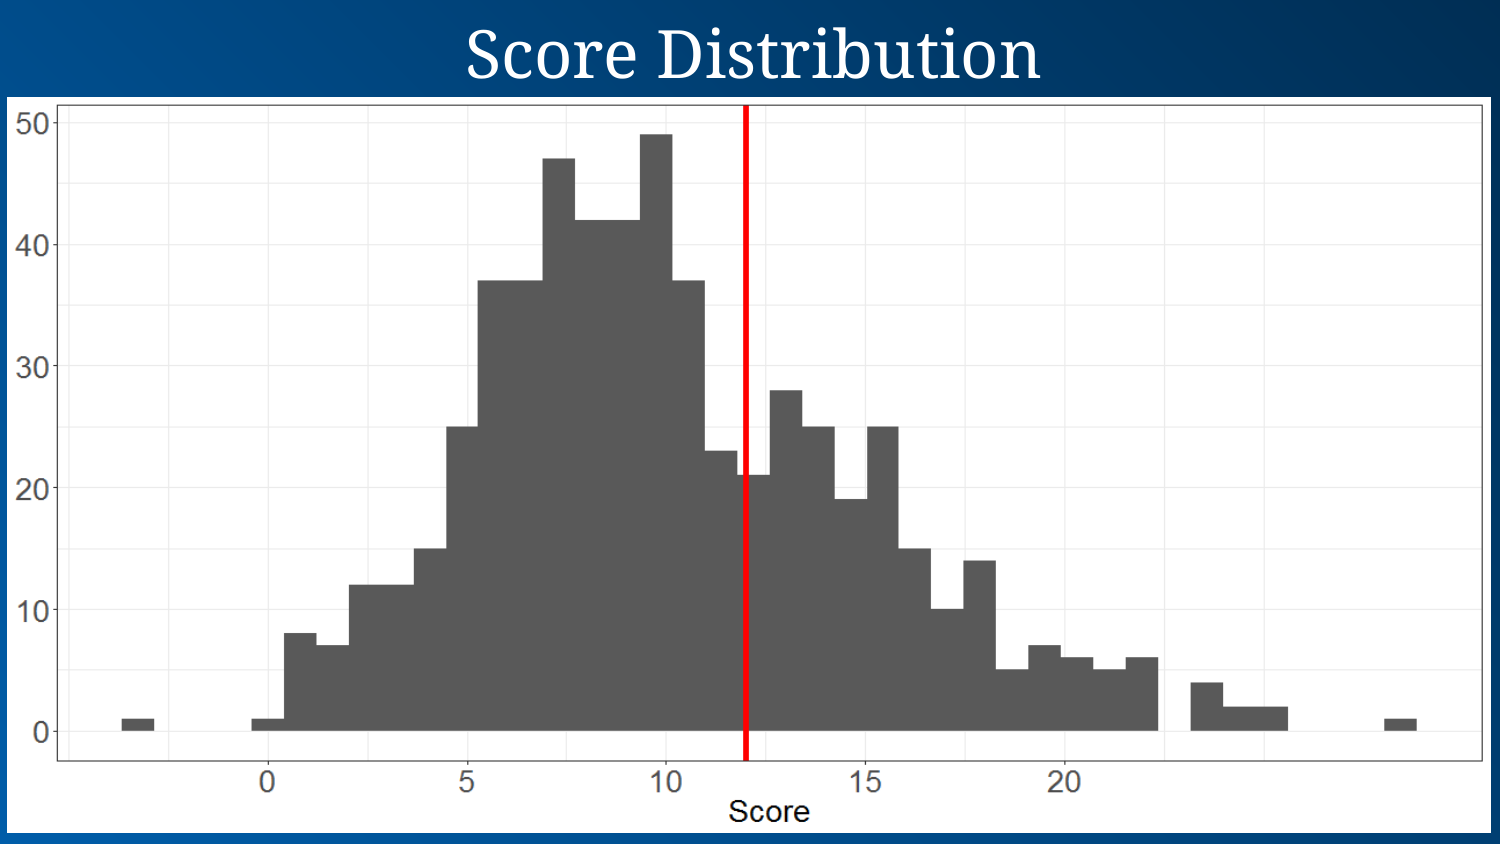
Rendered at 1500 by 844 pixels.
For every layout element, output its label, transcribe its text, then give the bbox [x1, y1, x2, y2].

picture [7, 97, 1491, 834]
title Score Distribution [52, 0, 1456, 97]
